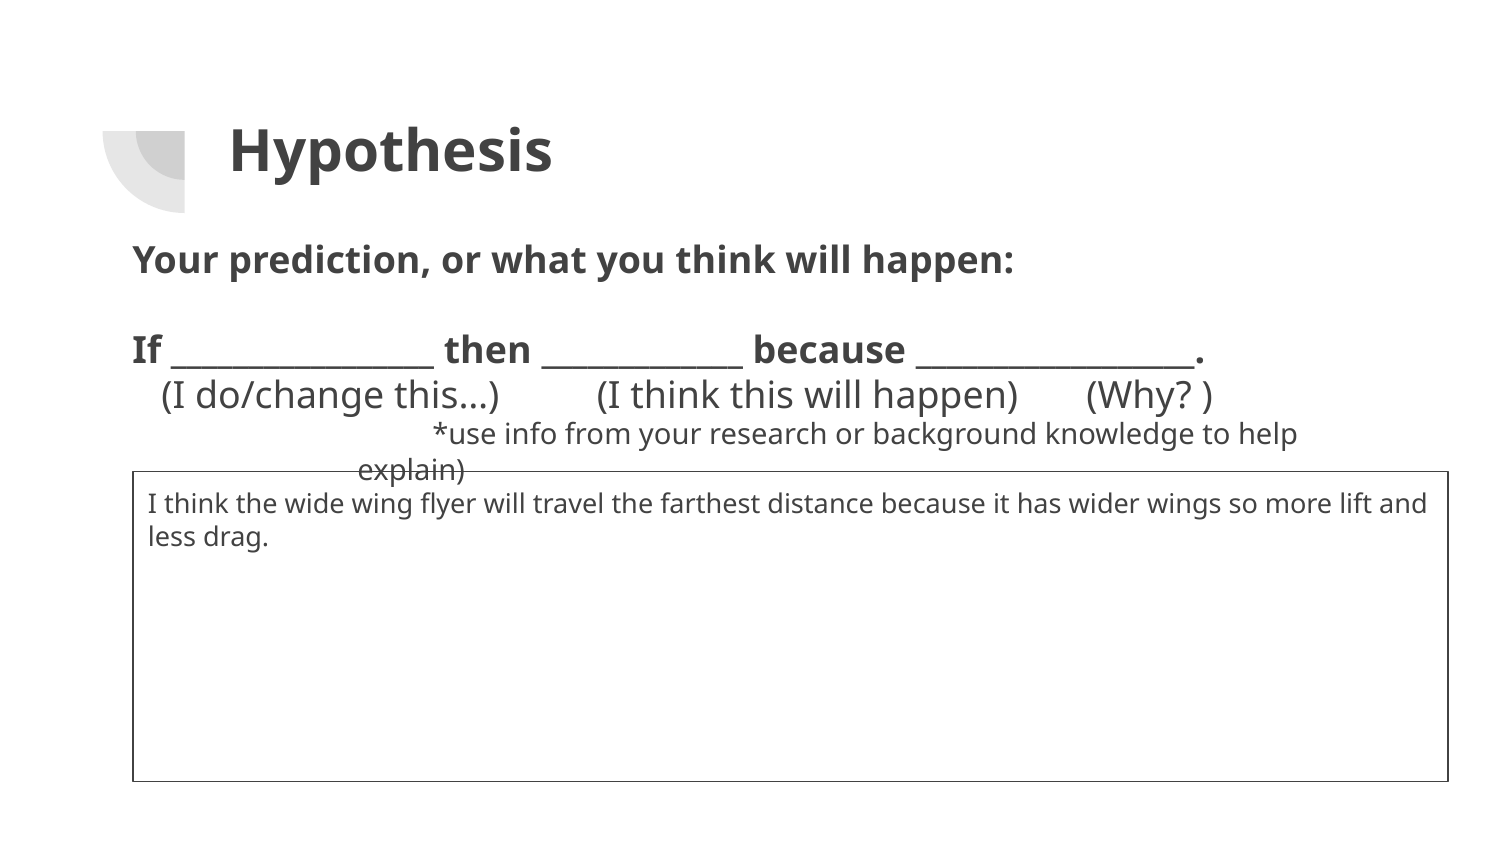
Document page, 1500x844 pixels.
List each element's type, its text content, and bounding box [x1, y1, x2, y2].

title Hypothesis [213, 98, 1368, 220]
text_box I think the wide wing flyer will travel the farthest distance because it has wider wings so more lift and less drag. [132, 471, 1449, 782]
text_box Your prediction, or what you think will happen: If _________________ then _____________ because __________________. (I do/change this…) (I think this will happen) (Why? ) *use info from your research or background knowledge to help explain) [117, 220, 1383, 487]
